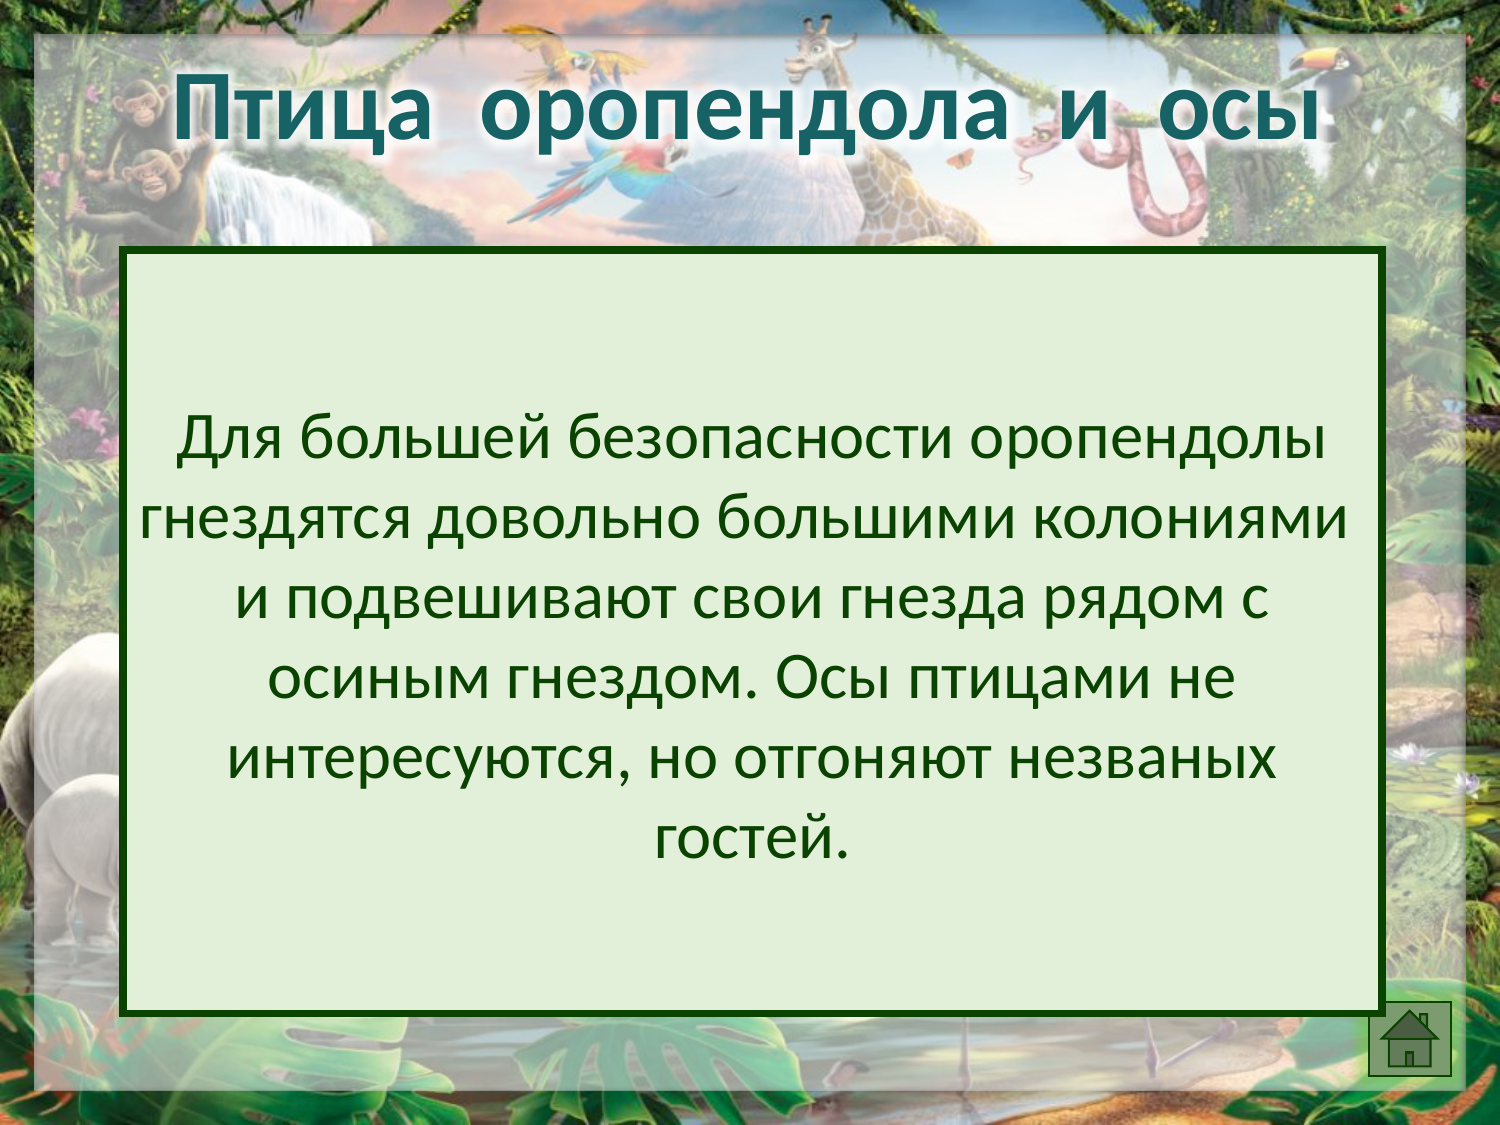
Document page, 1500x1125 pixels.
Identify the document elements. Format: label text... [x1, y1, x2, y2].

picture [127, 255, 1378, 1011]
text_box Для большей безопасности оропендолы гнездятся довольно большими колониями и подвешивают свои гнезда рядом с осиным гнездом. Осы птицами не интересуются, но отгоняют незваных гостей. [123, 249, 1382, 1014]
text_box Птица оропендола и осы [35, 32, 1462, 167]
text_box [1368, 1001, 1452, 1077]
text_box [0, 0, 1500, 1125]
